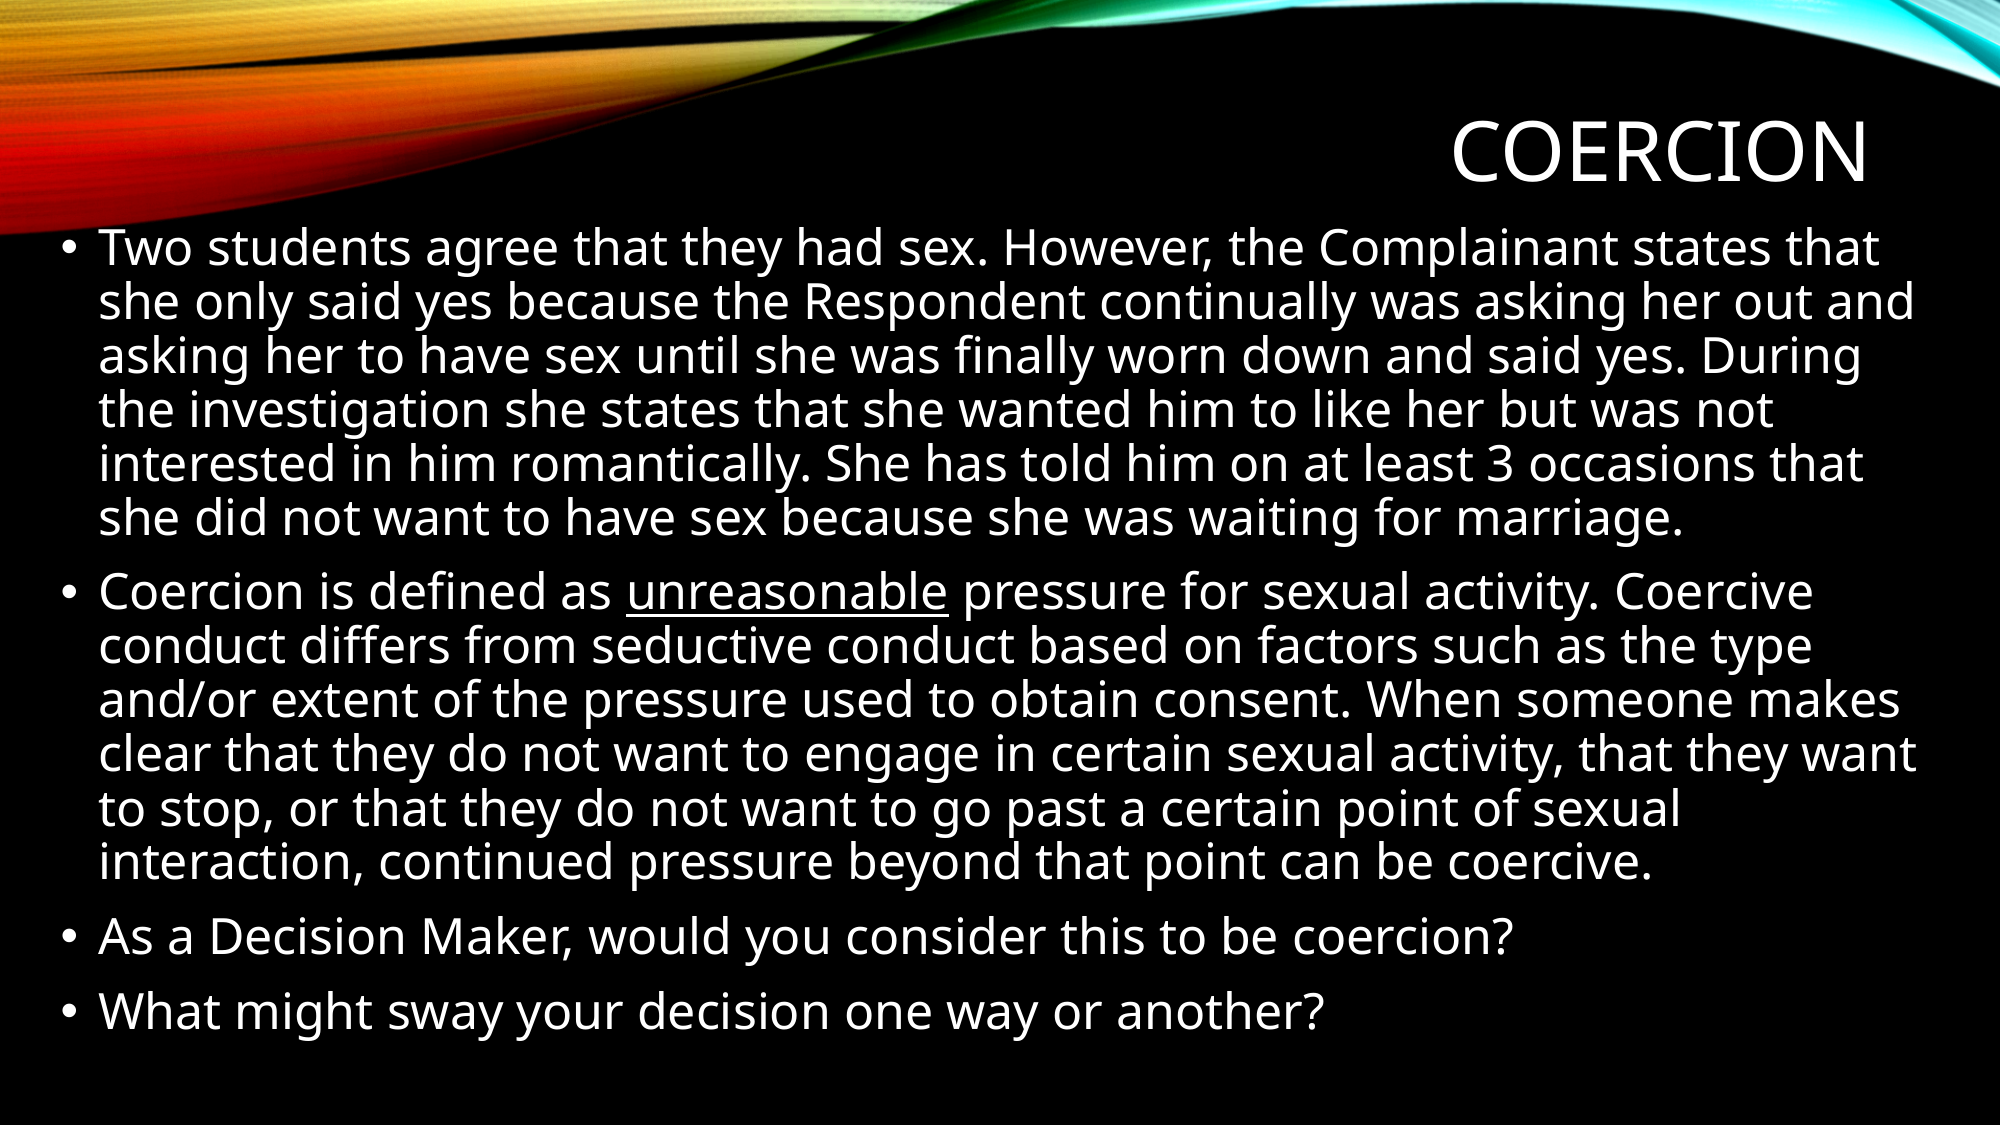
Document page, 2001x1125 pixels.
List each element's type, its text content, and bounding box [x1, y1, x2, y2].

title Coercion [474, 48, 1888, 214]
picture [0, 0, 2000, 237]
list Two students agree that they had sex. However, the Complainant states that she only said yes because the Respondent continually was asking her out and asking her to have sex until she was finally worn down and said yes. During the investigation she states that she wanted him to like her but was not interested in him romantically. She has told him on at least 3 occasions that she did not want to have sex because she was waiting for marriage. Coercion is defined as unreasonable pressure for sexual activity. Coercive conduct differs from seductive conduct based on factors such as the type and/or extent of the pressure used to obtain consent. When someone makes clear that they do not want to engage in certain sexual activity, that they want to stop, or that they do not want to go past a certain point of sexual interaction, continued pressure beyond that point can be coercive. As a Decision Maker, would you consider this to be coercion? What might sway your decision one way or another? [45, 214, 1943, 875]
